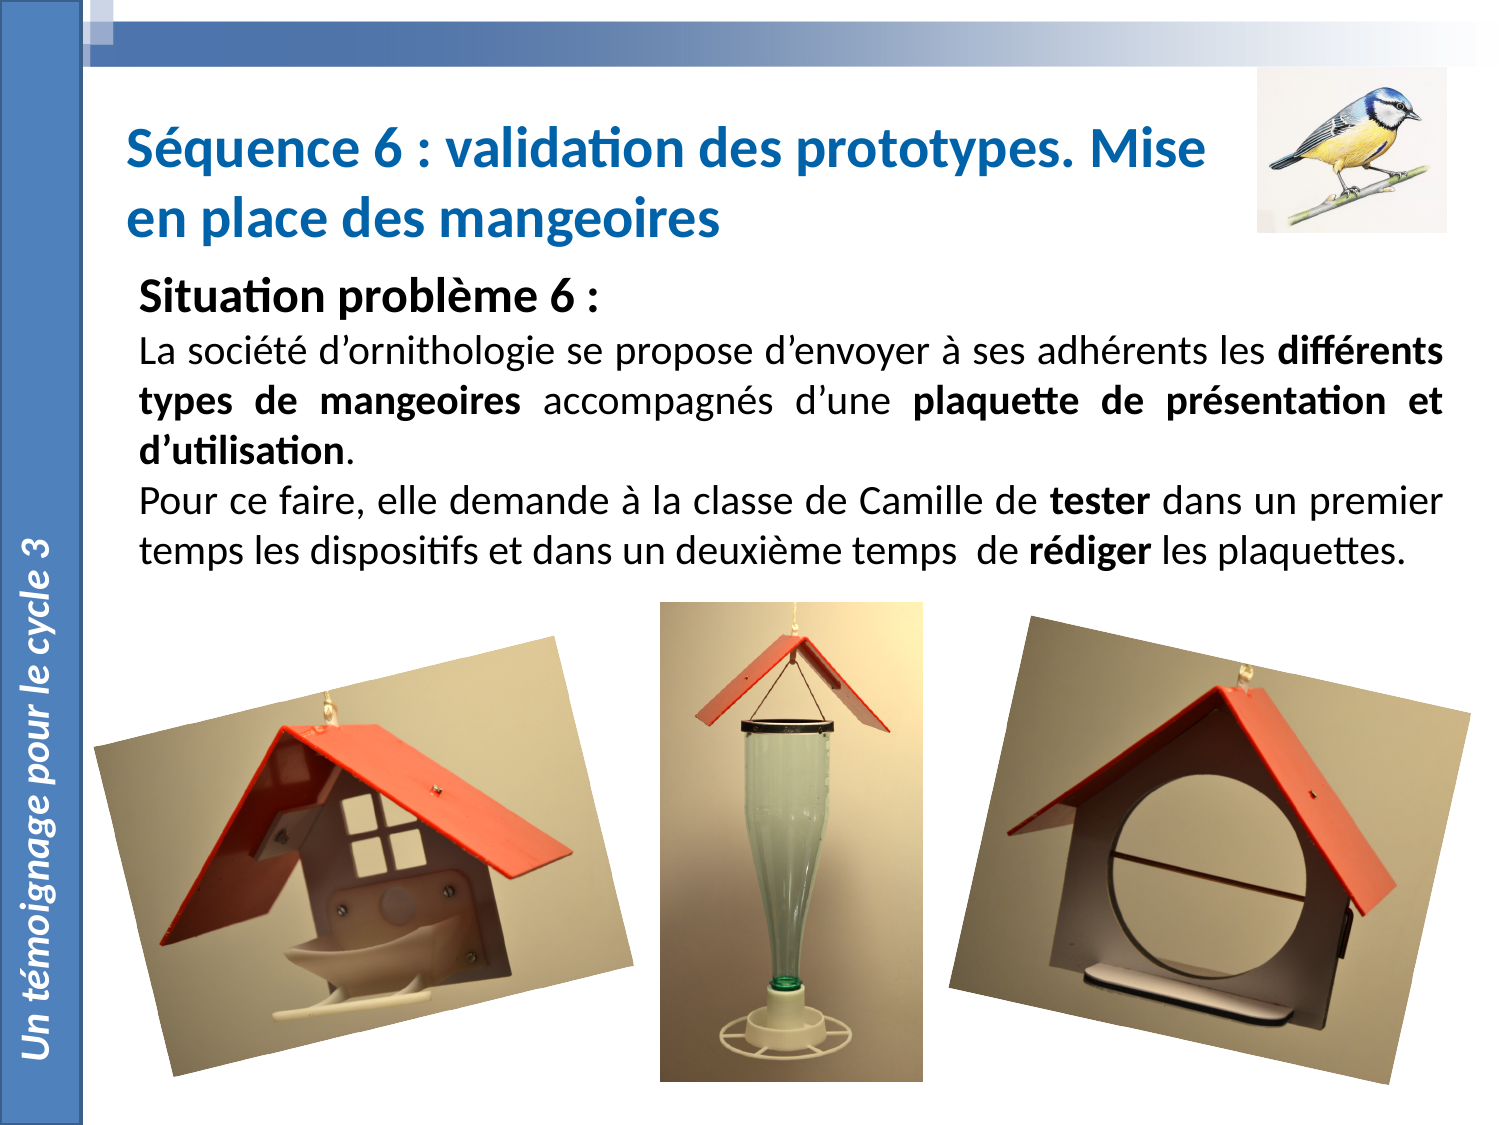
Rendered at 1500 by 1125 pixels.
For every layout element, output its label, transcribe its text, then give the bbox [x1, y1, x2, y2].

picture [83, 0, 1500, 1125]
text_box Situation problème 6 : La société d’ornithologie se propose d’envoyer à ses adhérents les différents types de mangeoires accompagnés d’une plaquette de présentation et d’utilisation. Pour ce faire, elle demande à la classe de Camille de tester dans un premier temps les dispositifs et dans un deuxième temps de rédiger les plaquettes. [123, 255, 1459, 1125]
text_box Séquence 6 : validation des prototypes. Mise en place des mangeoires [112, 101, 1258, 257]
text_box Un témoignage pour le cycle 3 [0, 0, 83, 1125]
picture [659, 601, 923, 1082]
